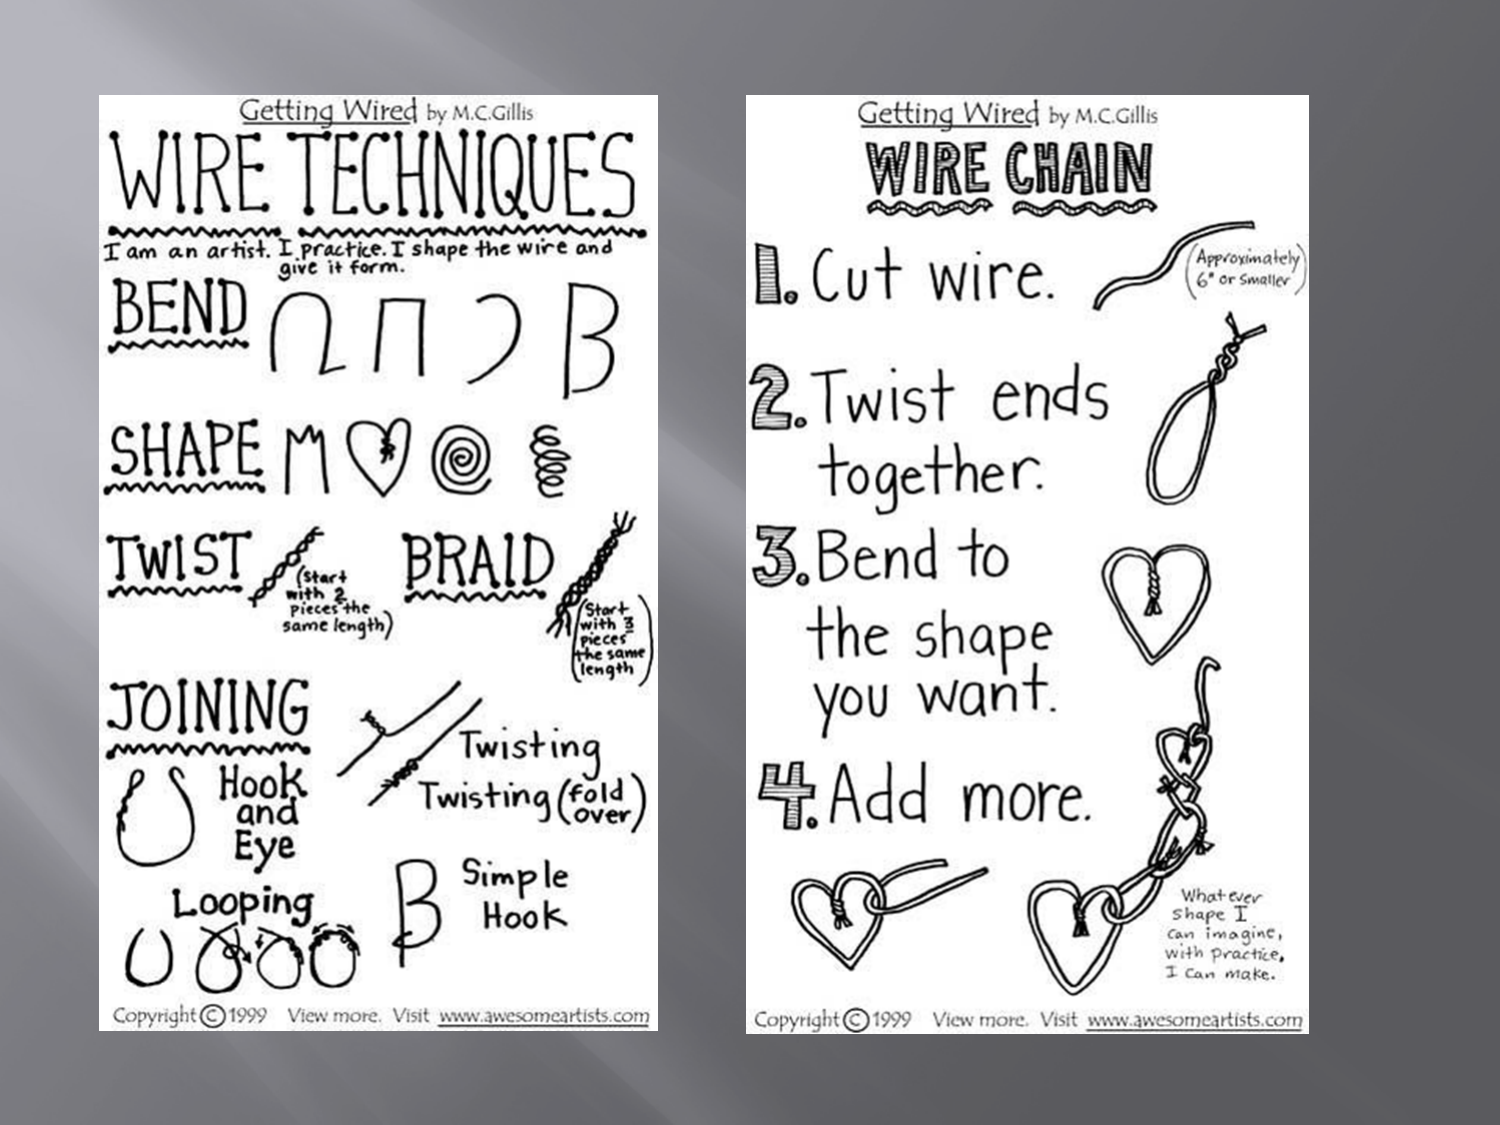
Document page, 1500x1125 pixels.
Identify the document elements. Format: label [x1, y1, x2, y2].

picture [99, 95, 659, 1031]
picture [746, 95, 1309, 1034]
